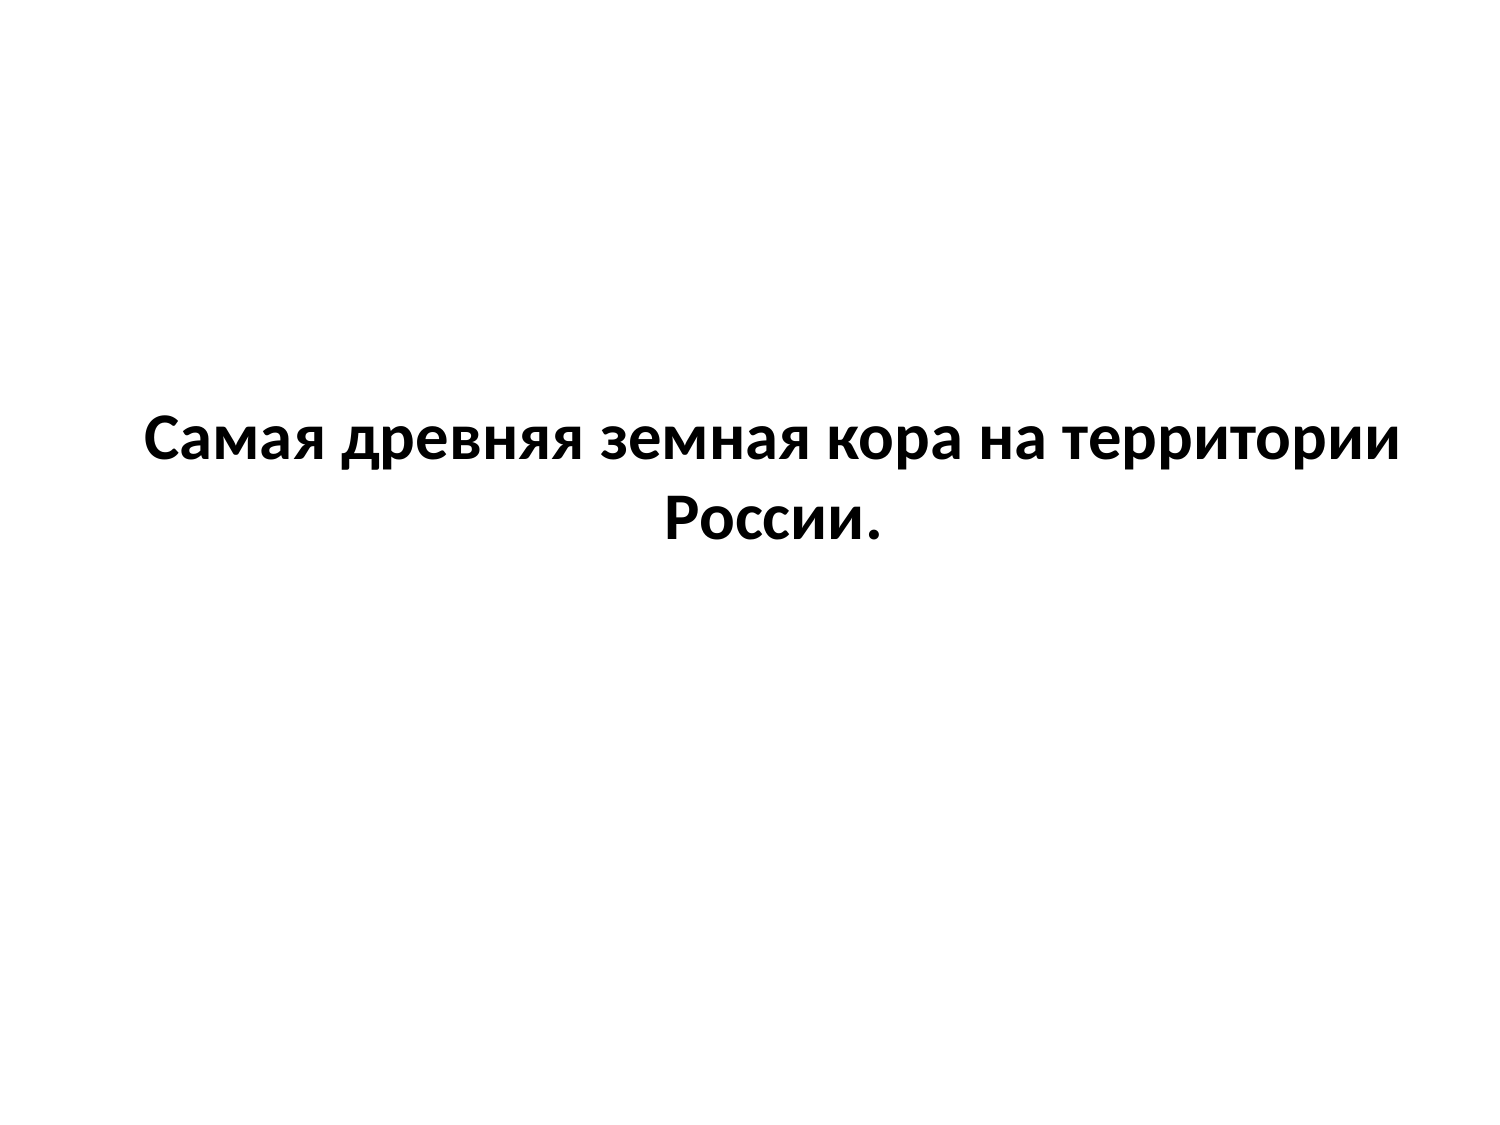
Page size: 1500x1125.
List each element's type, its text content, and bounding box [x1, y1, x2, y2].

text_box Самая древняя земная кора на территории России. [76, 385, 1471, 560]
